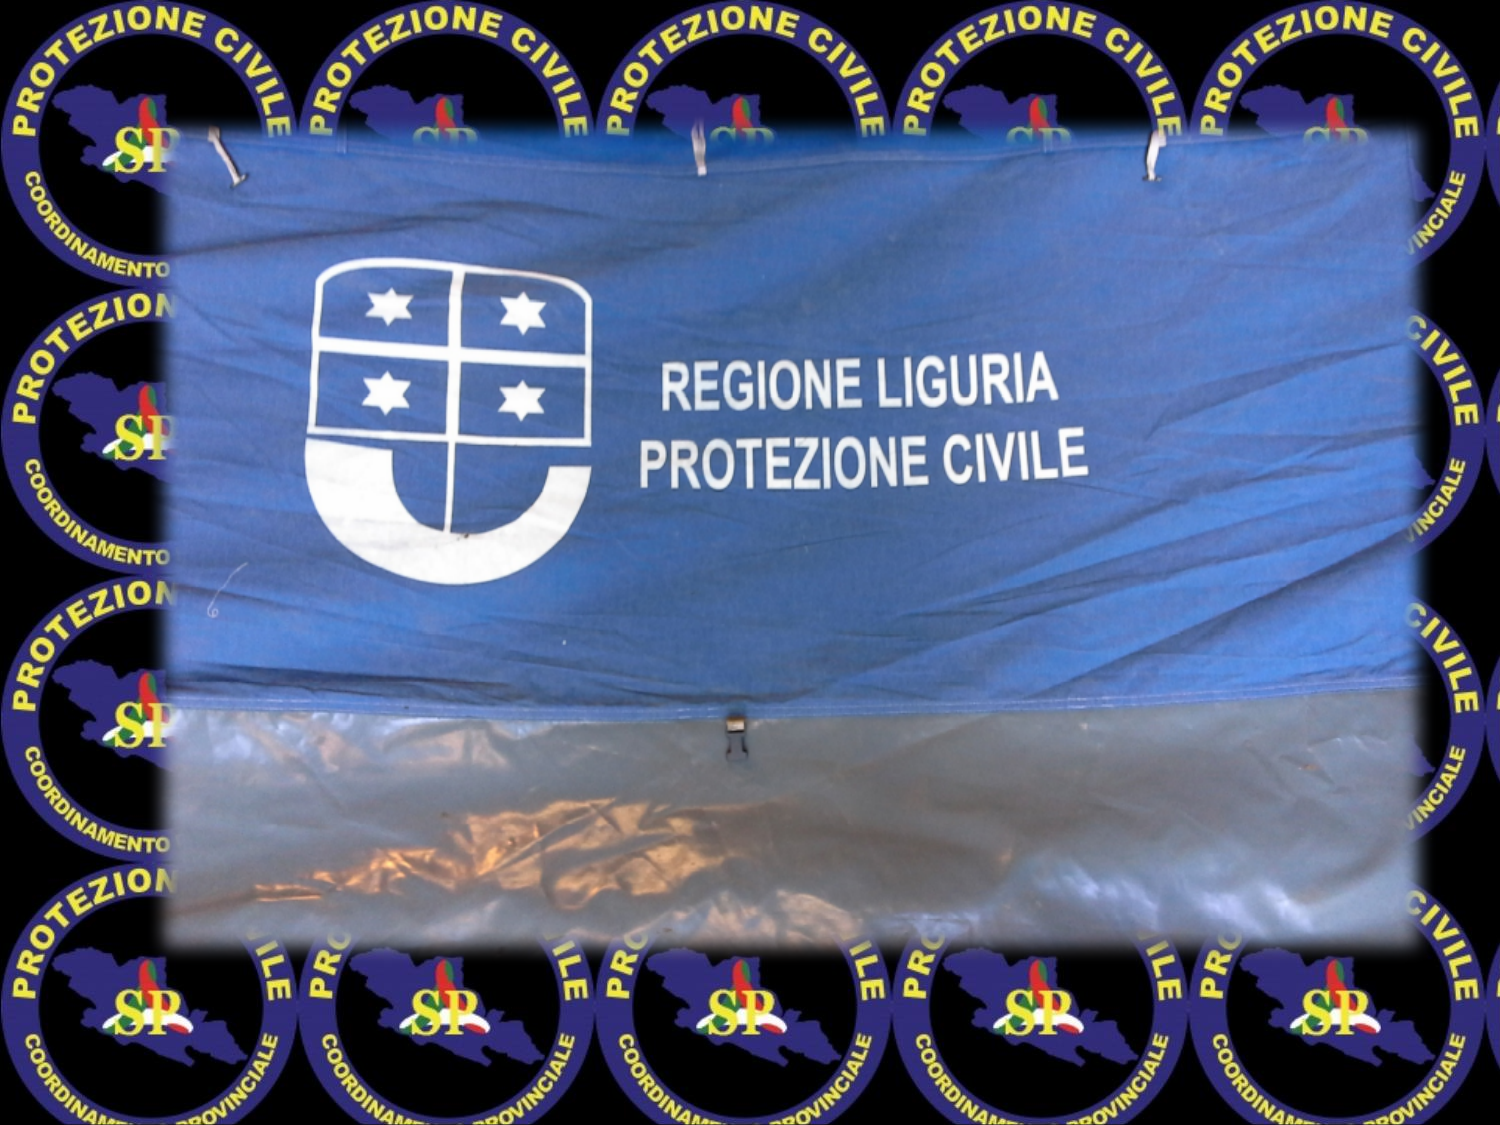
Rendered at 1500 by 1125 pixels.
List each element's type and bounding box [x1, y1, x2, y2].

list [147, 113, 1436, 965]
picture [0, 0, 1500, 1125]
